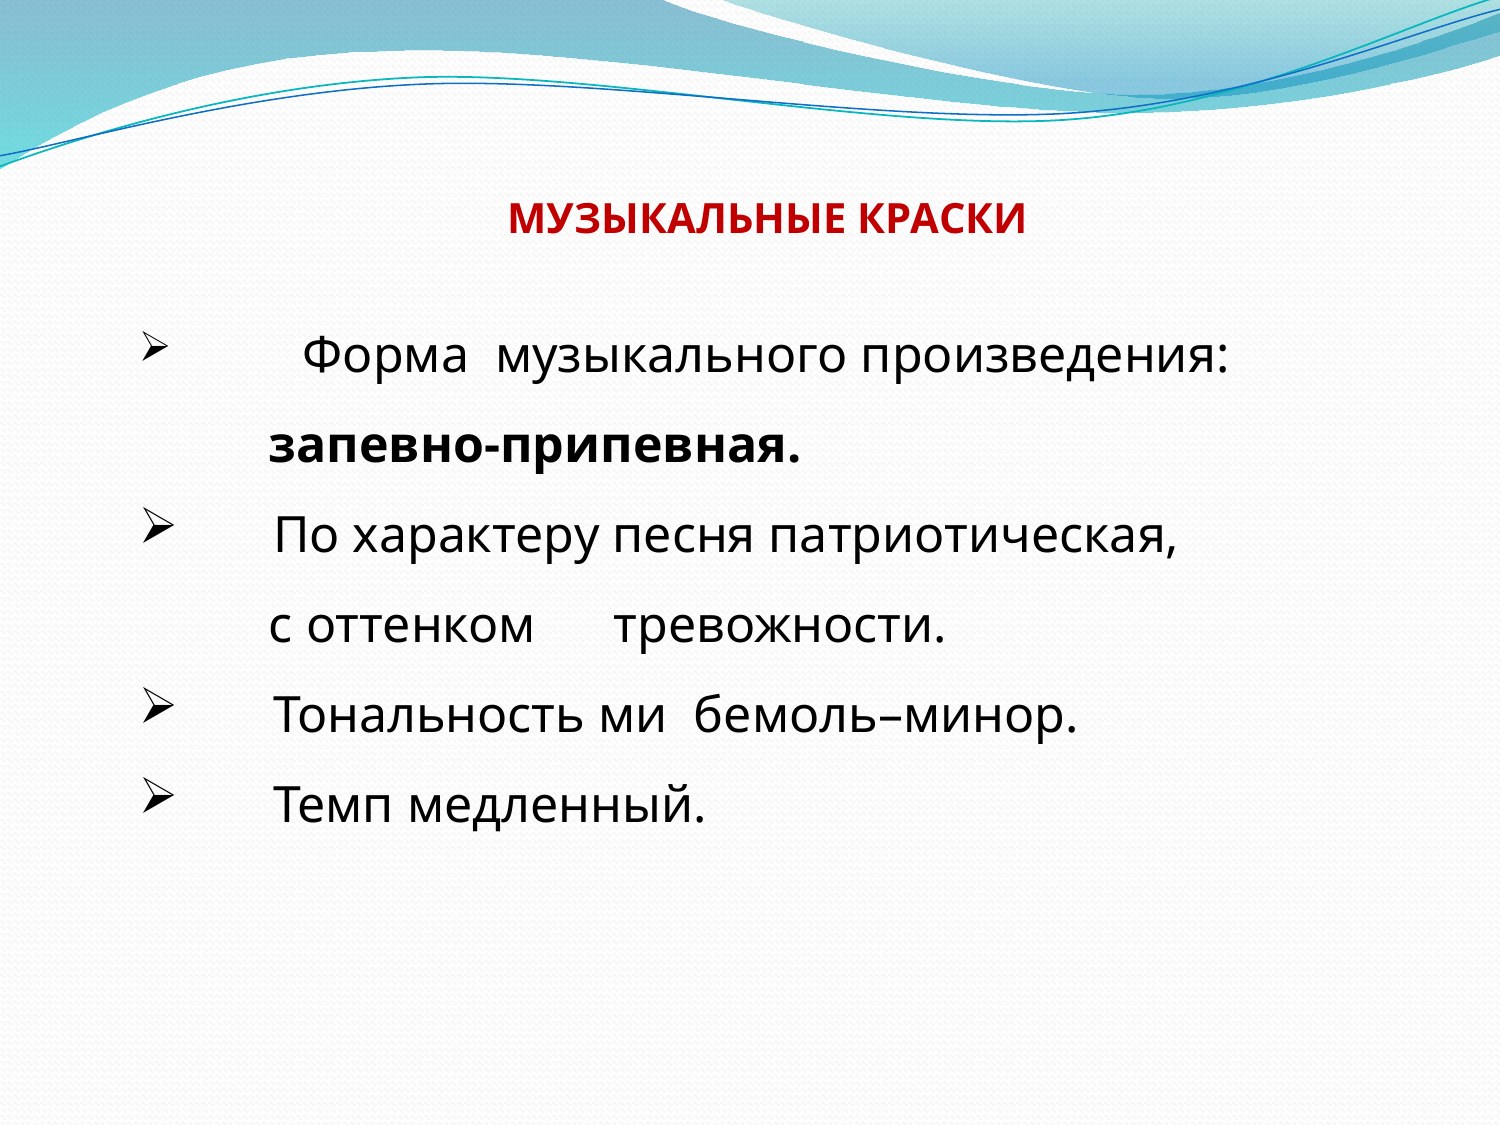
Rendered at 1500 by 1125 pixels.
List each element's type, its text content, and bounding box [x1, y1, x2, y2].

text_box Музыкальные краски Форма музыкального произведения: запевно-припевная. По характеру песня патриотическая, с оттенком тревожности. Тональность ми бемоль–минор. Темп медленный. [123, 184, 1412, 1125]
